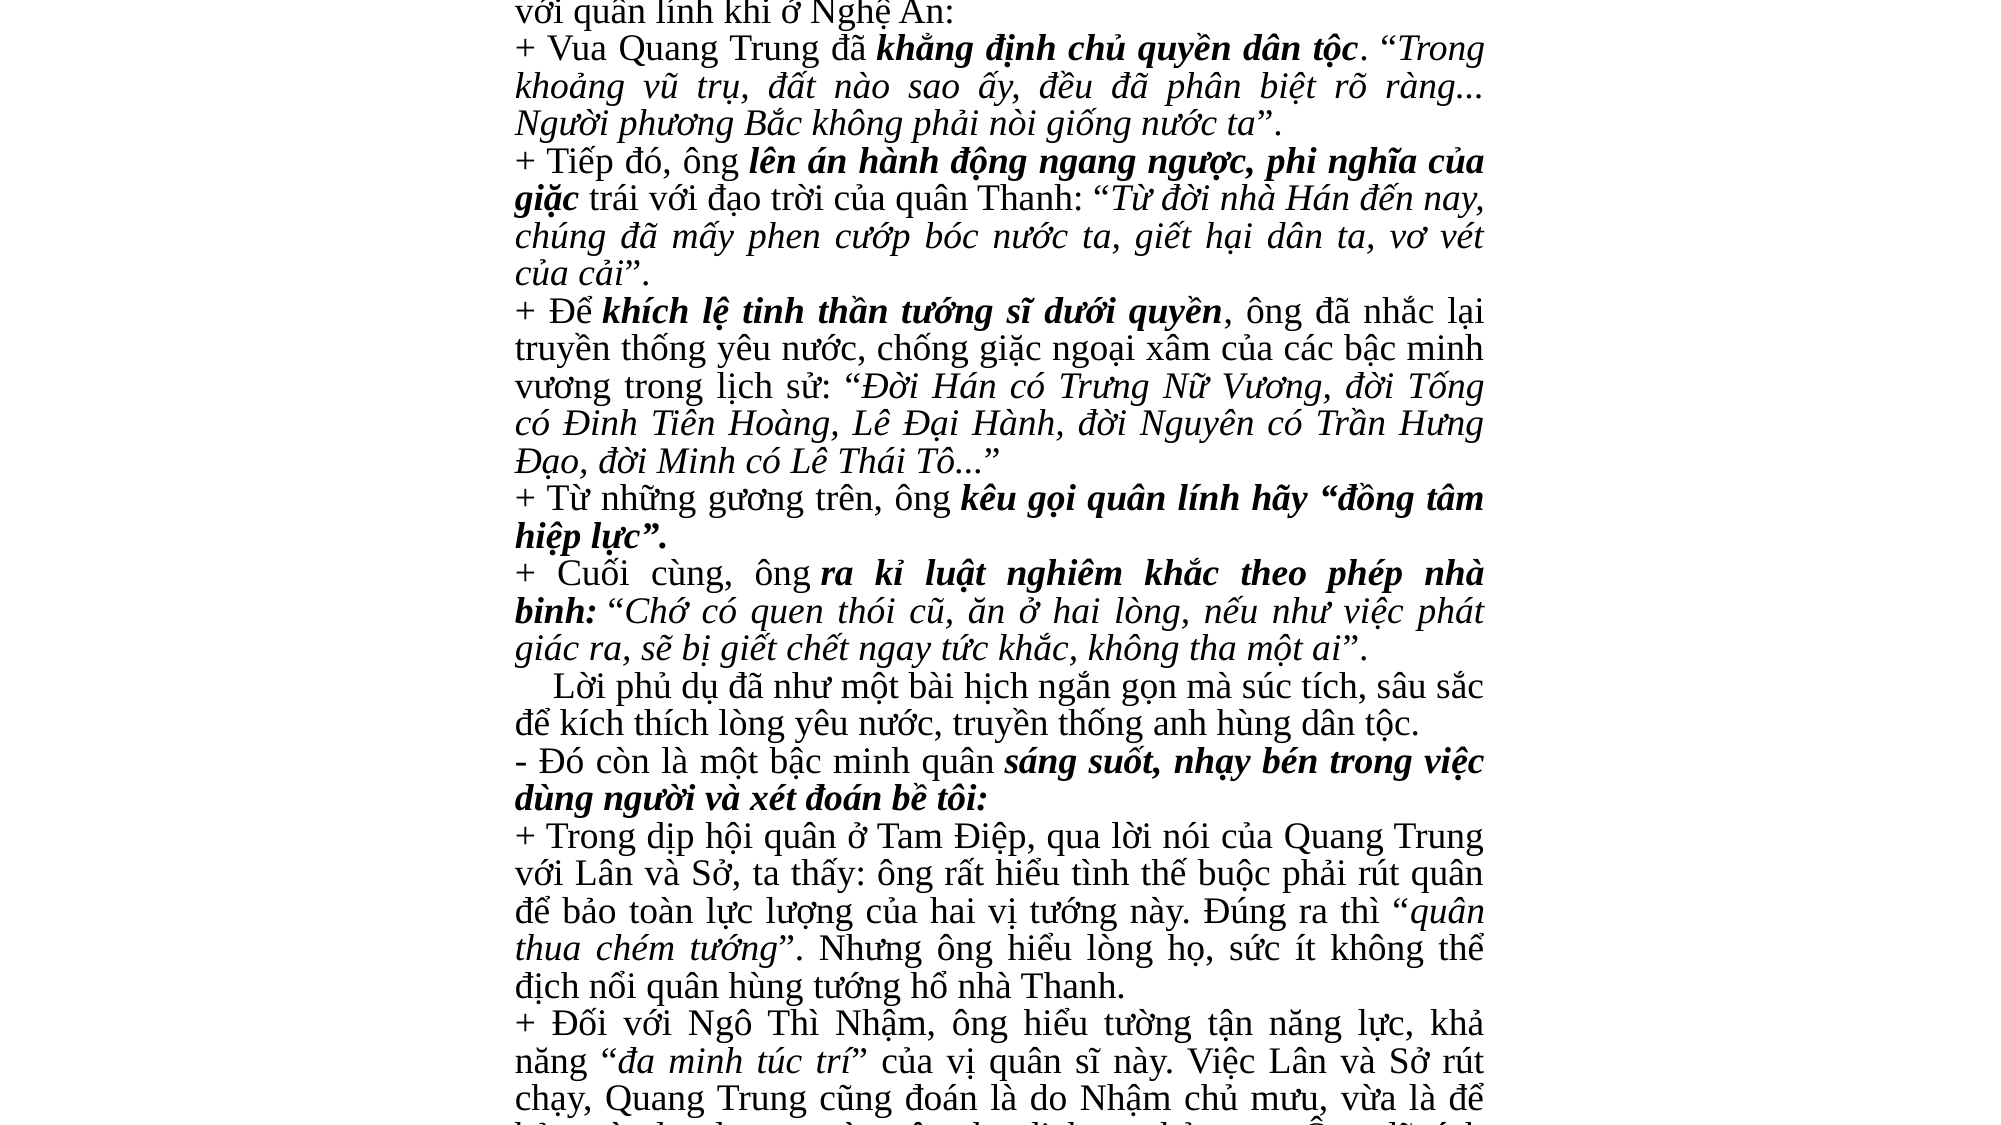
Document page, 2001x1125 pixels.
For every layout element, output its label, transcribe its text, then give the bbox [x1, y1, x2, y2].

text_box b. Bậc minh vương có trí tuệ sáng suốt và nhạy bén - Là một bậc quân vương, thống lĩnh cả vạn tinh binh, vua Quang Trung đã tỏ ra được là một người sáng suốt, nhạy bén trong việc nhận định tình hình thế cuộc và tương quan lực lượng giữa ta và địch. Điều đó được thể hiện trong lời phủ dụ với quân lính khi ở Nghệ An: + Vua Quang Trung đã khẳng định chủ quyền dân tộc. “Trong khoảng vũ trụ, đất nào sao ấy, đều đã phân biệt rõ ràng... Người phương Bắc không phải nòi giống nước ta”. + Tiếp đó, ông lên án hành động ngang ngược, phi nghĩa của giặc trái với đạo trời của quân Thanh: “Từ đời nhà Hán đến nay, chúng đã mấy phen cướp bóc nước ta, giết hại dân ta, vơ vét của cải”. + Để khích lệ tinh thần tướng sĩ dưới quyền, ông đã nhắc lại truyền thống yêu nước, chống giặc ngoại xâm của các bậc minh vương trong lịch sử: “Đời Hán có Trưng Nữ Vương, đời Tống có Đinh Tiên Hoàng, Lê Đại Hành, đời Nguyên có Trần Hưng Đạo, đời Minh có Lê Thái Tô...” + Từ những gương trên, ông kêu gọi quân lính hãy “đồng tâm hiệp lực”. + Cuối cùng, ông ra kỉ luật nghiêm khắc theo phép nhà binh: “Chớ có quen thói cũ, ăn ở hai lòng, nếu như việc phát giác ra, sẽ bị giết chết ngay tức khắc, không tha một ai”. Lời phủ dụ đã như một bài hịch ngắn gọn mà súc tích, sâu sắc để kích thích lòng yêu nước, truyền thống anh hùng dân tộc. - Đó còn là một bậc minh quân sáng suốt, nhạy bén trong việc dùng người và xét đoán bề tôi: + Trong dịp hội quân ở Tam Điệp, qua lời nói của Quang Trung với Lân và Sở, ta thấy: ông rất hiểu tình thế buộc phải rút quân để bảo toàn lực lượng của hai vị tướng này. Đúng ra thì “quân thua chém tướng”. Nhưng ông hiểu lòng họ, sức ít không thể địch nổi quân hùng tướng hổ nhà Thanh. + Đối với Ngô Thì Nhậm, ông hiểu tường tận năng lực, khả năng “đa minh túc trí” của vị quân sĩ này. Việc Lân và Sở rút chạy, Quang Trung cũng đoán là do Nhậm chủ mưu, vừa là để bảo toàn lực lượng, vừa gây cho địch sự chủ quan. Ông đã tính đến việc dùng Nhậm là người biết dùng lời khéo léo để dẹp việc binh đao sau này. Ông là một bậc minh quân, rất hiểu tướng sĩ, khen chê đúng người đúng việc và ân uy rạch ròi. [500, 0, 1500, 1125]
